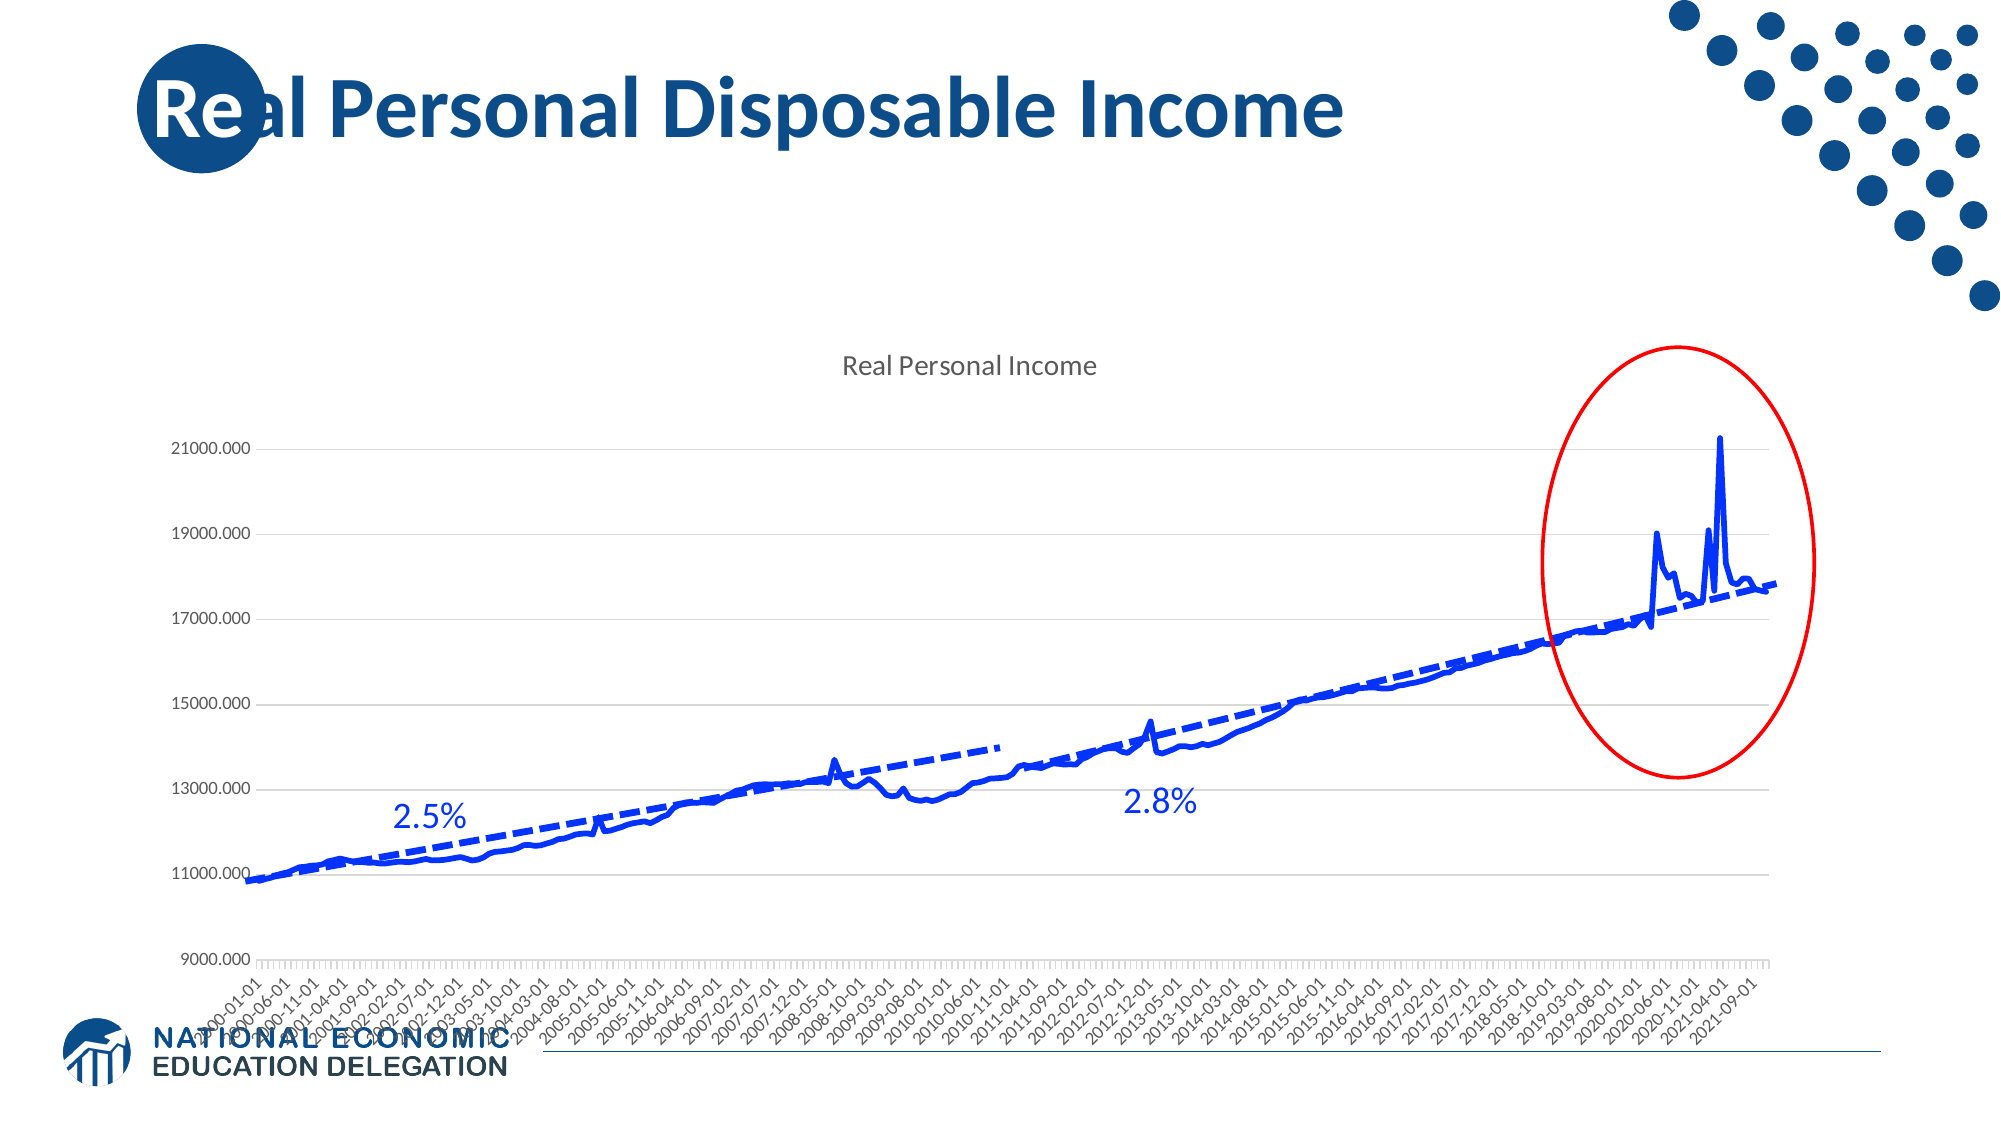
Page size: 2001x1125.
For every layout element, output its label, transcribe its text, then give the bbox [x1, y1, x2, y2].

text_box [1023, 583, 1777, 769]
chart [137, 321, 1803, 1066]
picture [55, 1013, 520, 1091]
title Real Personal Disposable Income [137, 0, 1863, 218]
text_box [245, 747, 1000, 882]
text_box [1803, 472, 1816, 652]
